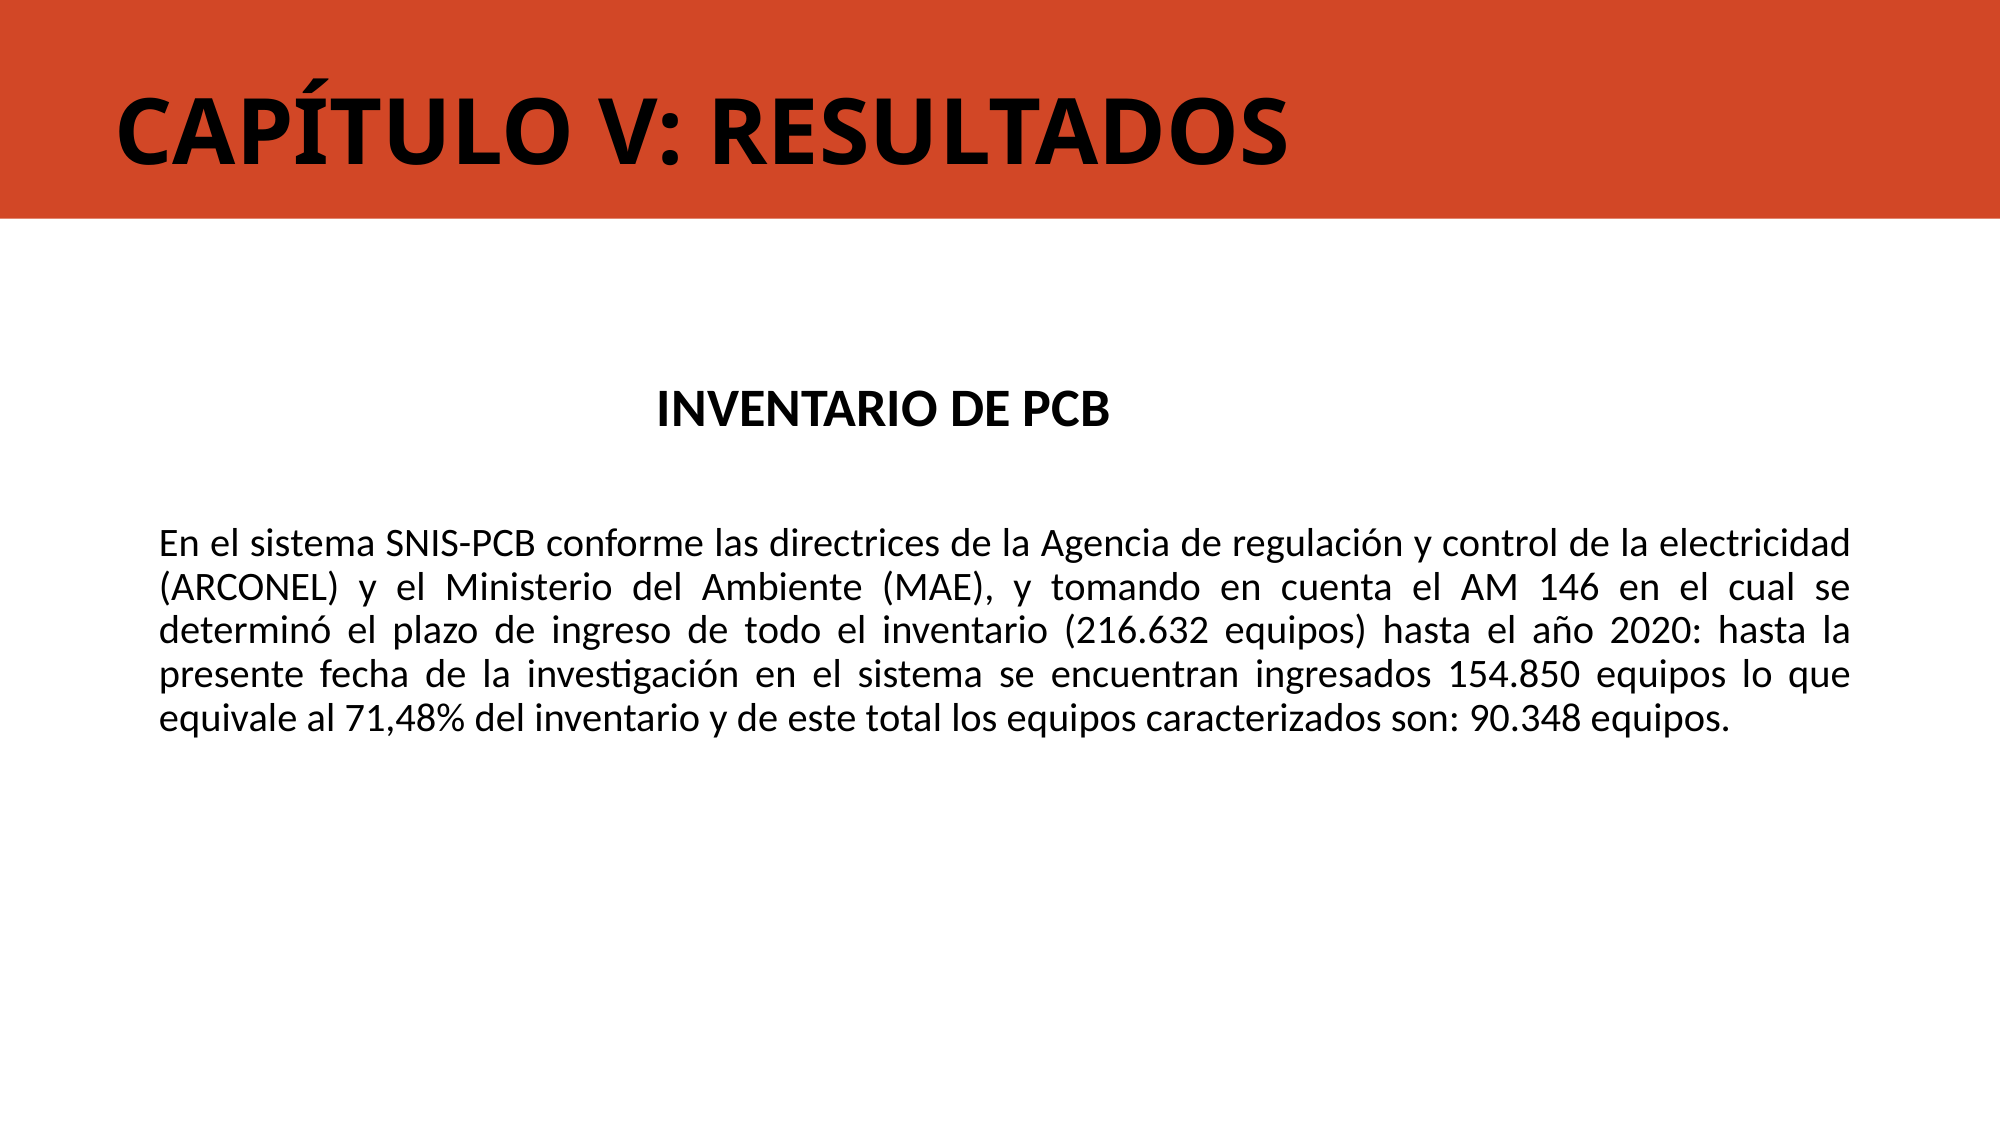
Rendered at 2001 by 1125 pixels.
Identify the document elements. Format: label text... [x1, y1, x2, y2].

text_box INVENTARIO DE PCB [642, 364, 1127, 445]
list En el sistema SNIS-PCB conforme las directrices de la Agencia de regulación y control de la electricidad (ARCONEL) y el Ministerio del Ambiente (MAE), y tomando en cuenta el AM 146 en el cual se determinó el plazo de ingreso de todo el inventario (216.632 equipos) hasta el año 2020: hasta la presente fecha de la investigación en el sistema se encuentran ingresados 154.850 equipos lo que equivale al 71,48% del inventario y de este total los equipos caracterizados son: 90.348 equipos. [143, 445, 1869, 753]
title CAPÍTULO V: RESULTADOS [99, 26, 1825, 244]
